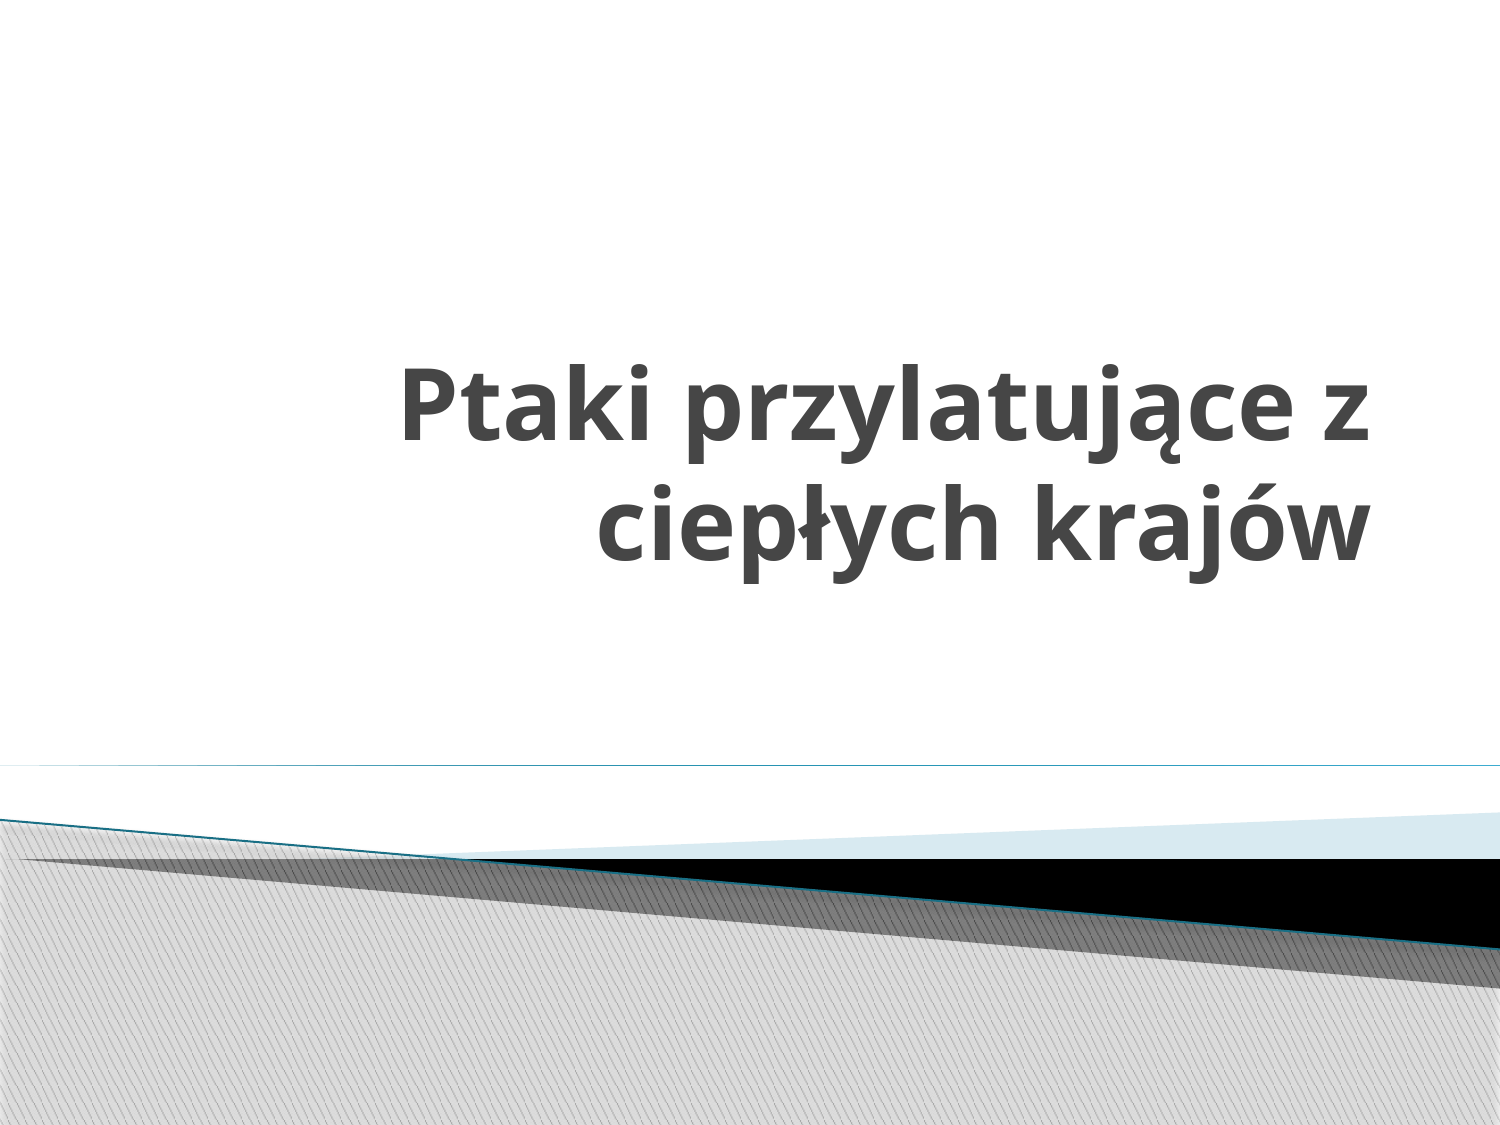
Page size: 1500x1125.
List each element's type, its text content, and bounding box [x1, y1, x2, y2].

title Ptaki przylatujące z ciepłych krajów [112, 287, 1388, 588]
picture [5, 859, 1500, 989]
